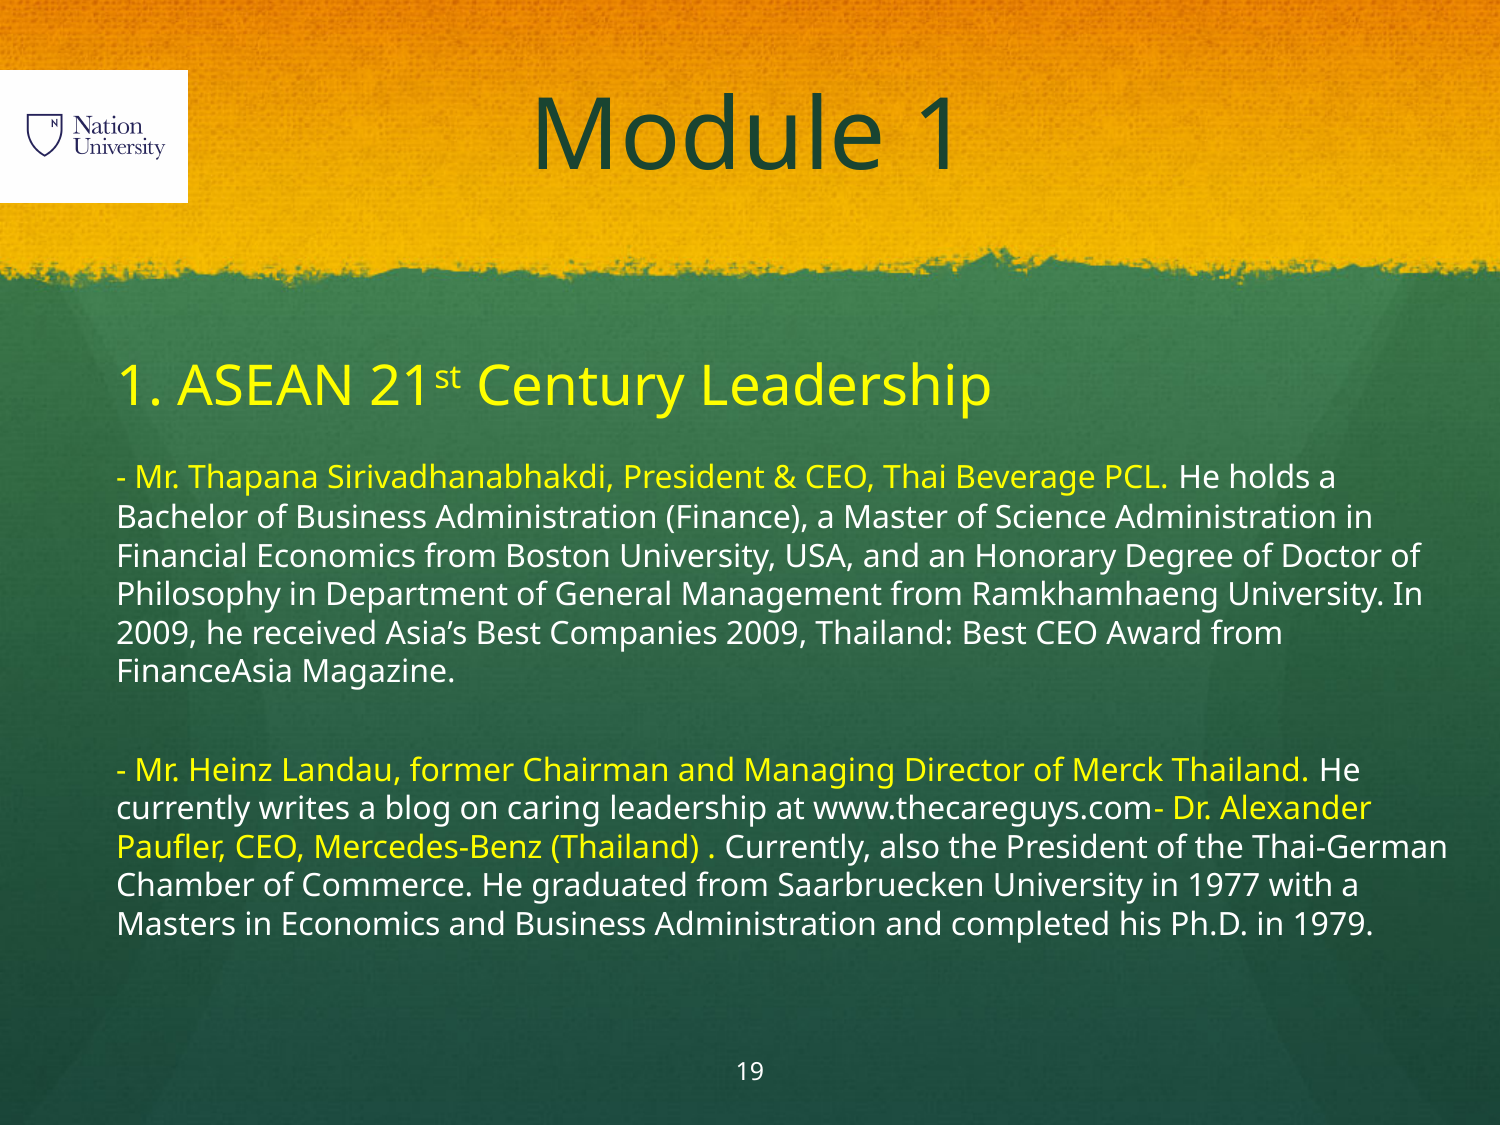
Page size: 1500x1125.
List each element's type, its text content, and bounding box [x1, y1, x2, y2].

slide_number 19 [706, 1042, 794, 1103]
title Module 1 [125, 12, 1375, 246]
list 1. ASEAN 21st Century Leadership - Mr. Thapana Sirivadhanabhakdi, President & CEO, Thai Beverage PCL. He holds a Bachelor of Business Administration (Finance), a Master of Science Administration in Financial Economics from Boston University, USA, and an Honorary Degree of Doctor of Philosophy in Department of General Management from Ramkhamhaeng University. In 2009, he received Asia’s Best Companies 2009, Thailand: Best CEO Award from FinanceAsia Magazine. - Mr. Heinz Landau, former Chairman and Managing Director of Merck Thailand. He currently writes a blog on caring leadership at www.thecareguys.com- Dr. Alexander Paufler, CEO, Mercedes-Benz (Thailand) . Currently, also the President of the Thai-German Chamber of Commerce. He graduated from Saarbruecken University in 1977 with a Masters in Economics and Business Administration and completed his Ph.D. in 1979. [46, 316, 1465, 950]
picture [0, 0, 1500, 1125]
